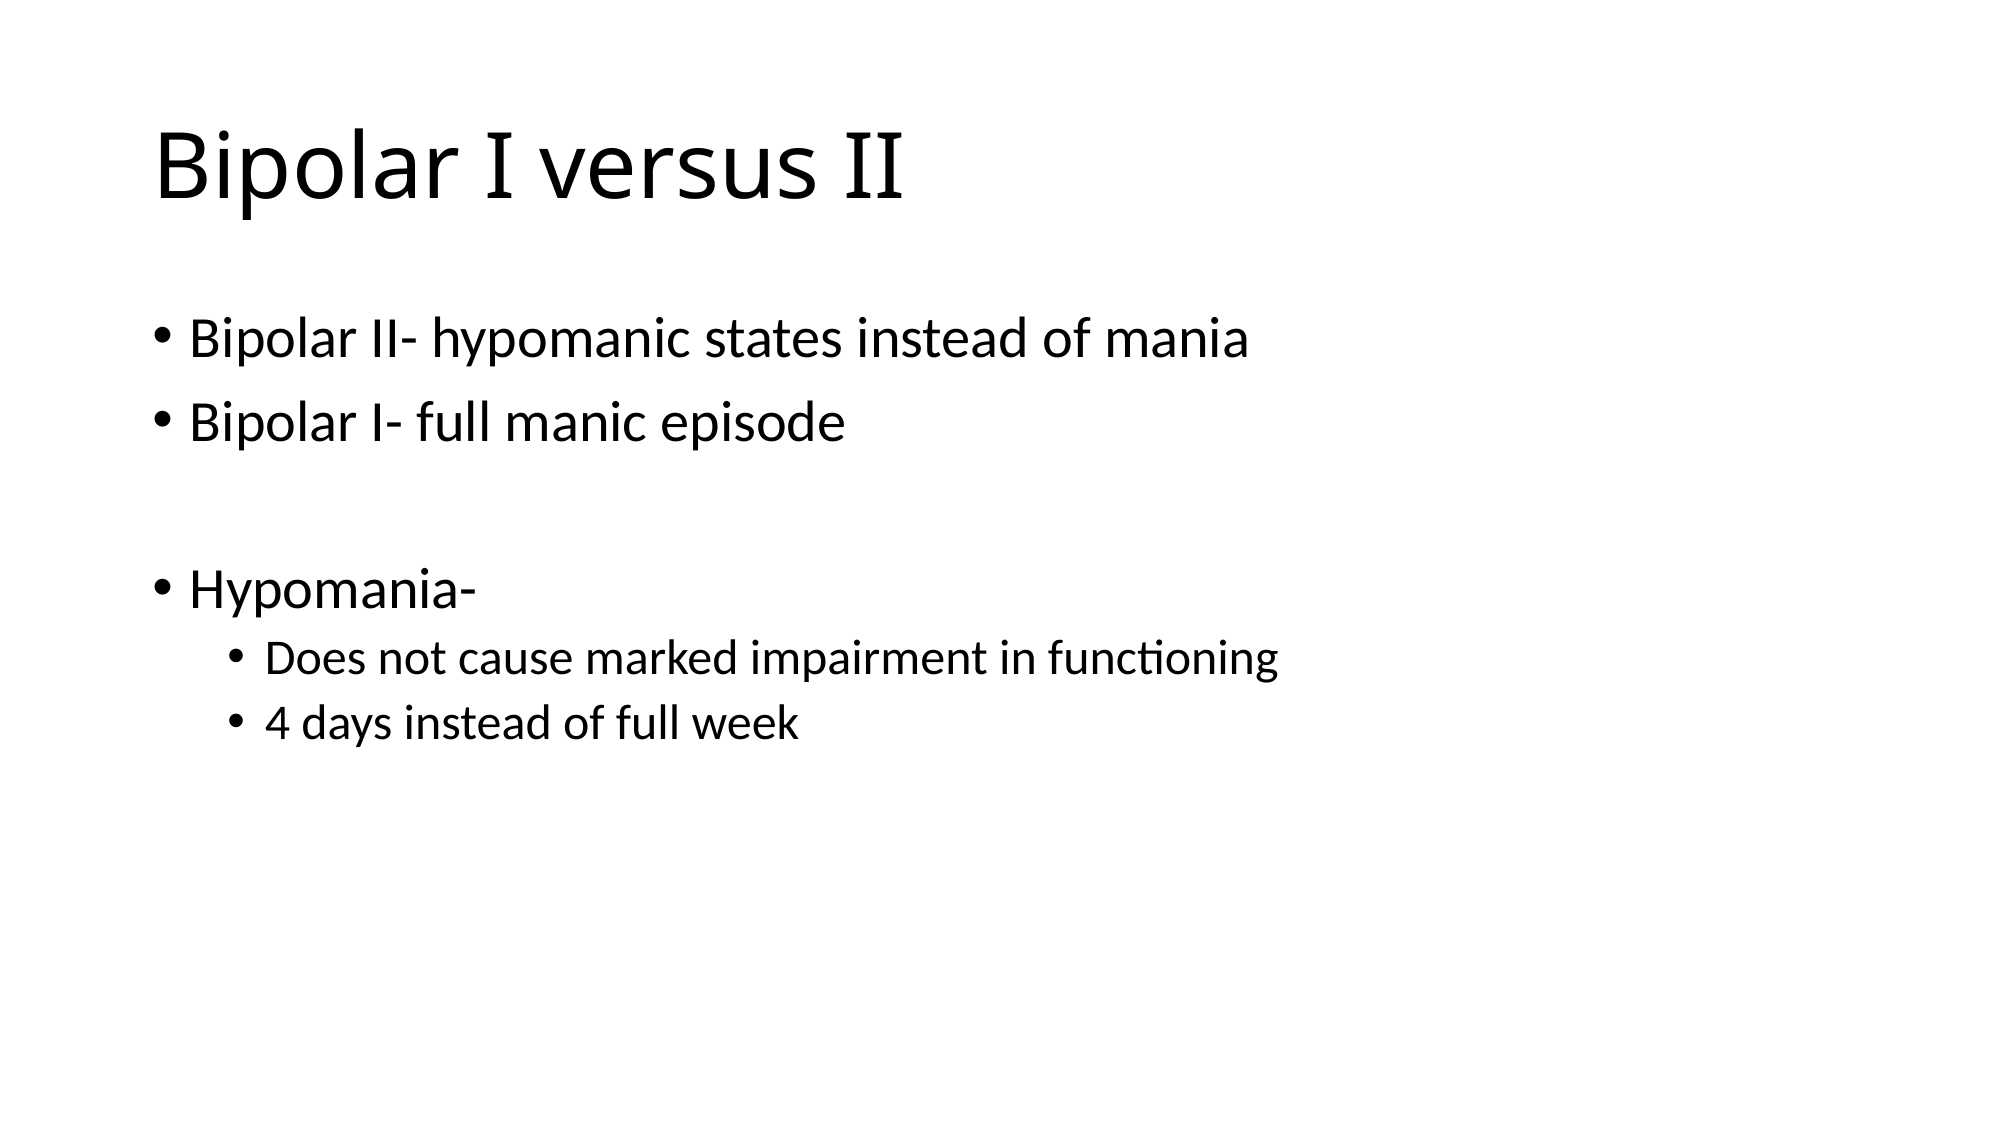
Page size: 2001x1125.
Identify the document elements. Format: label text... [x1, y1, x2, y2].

list Bipolar II- hypomanic states instead of mania Bipolar I- full manic episode Hypomania- Does not cause marked impairment in functioning 4 days instead of full week [137, 299, 1863, 1014]
title Bipolar I versus II [137, 59, 1863, 278]
